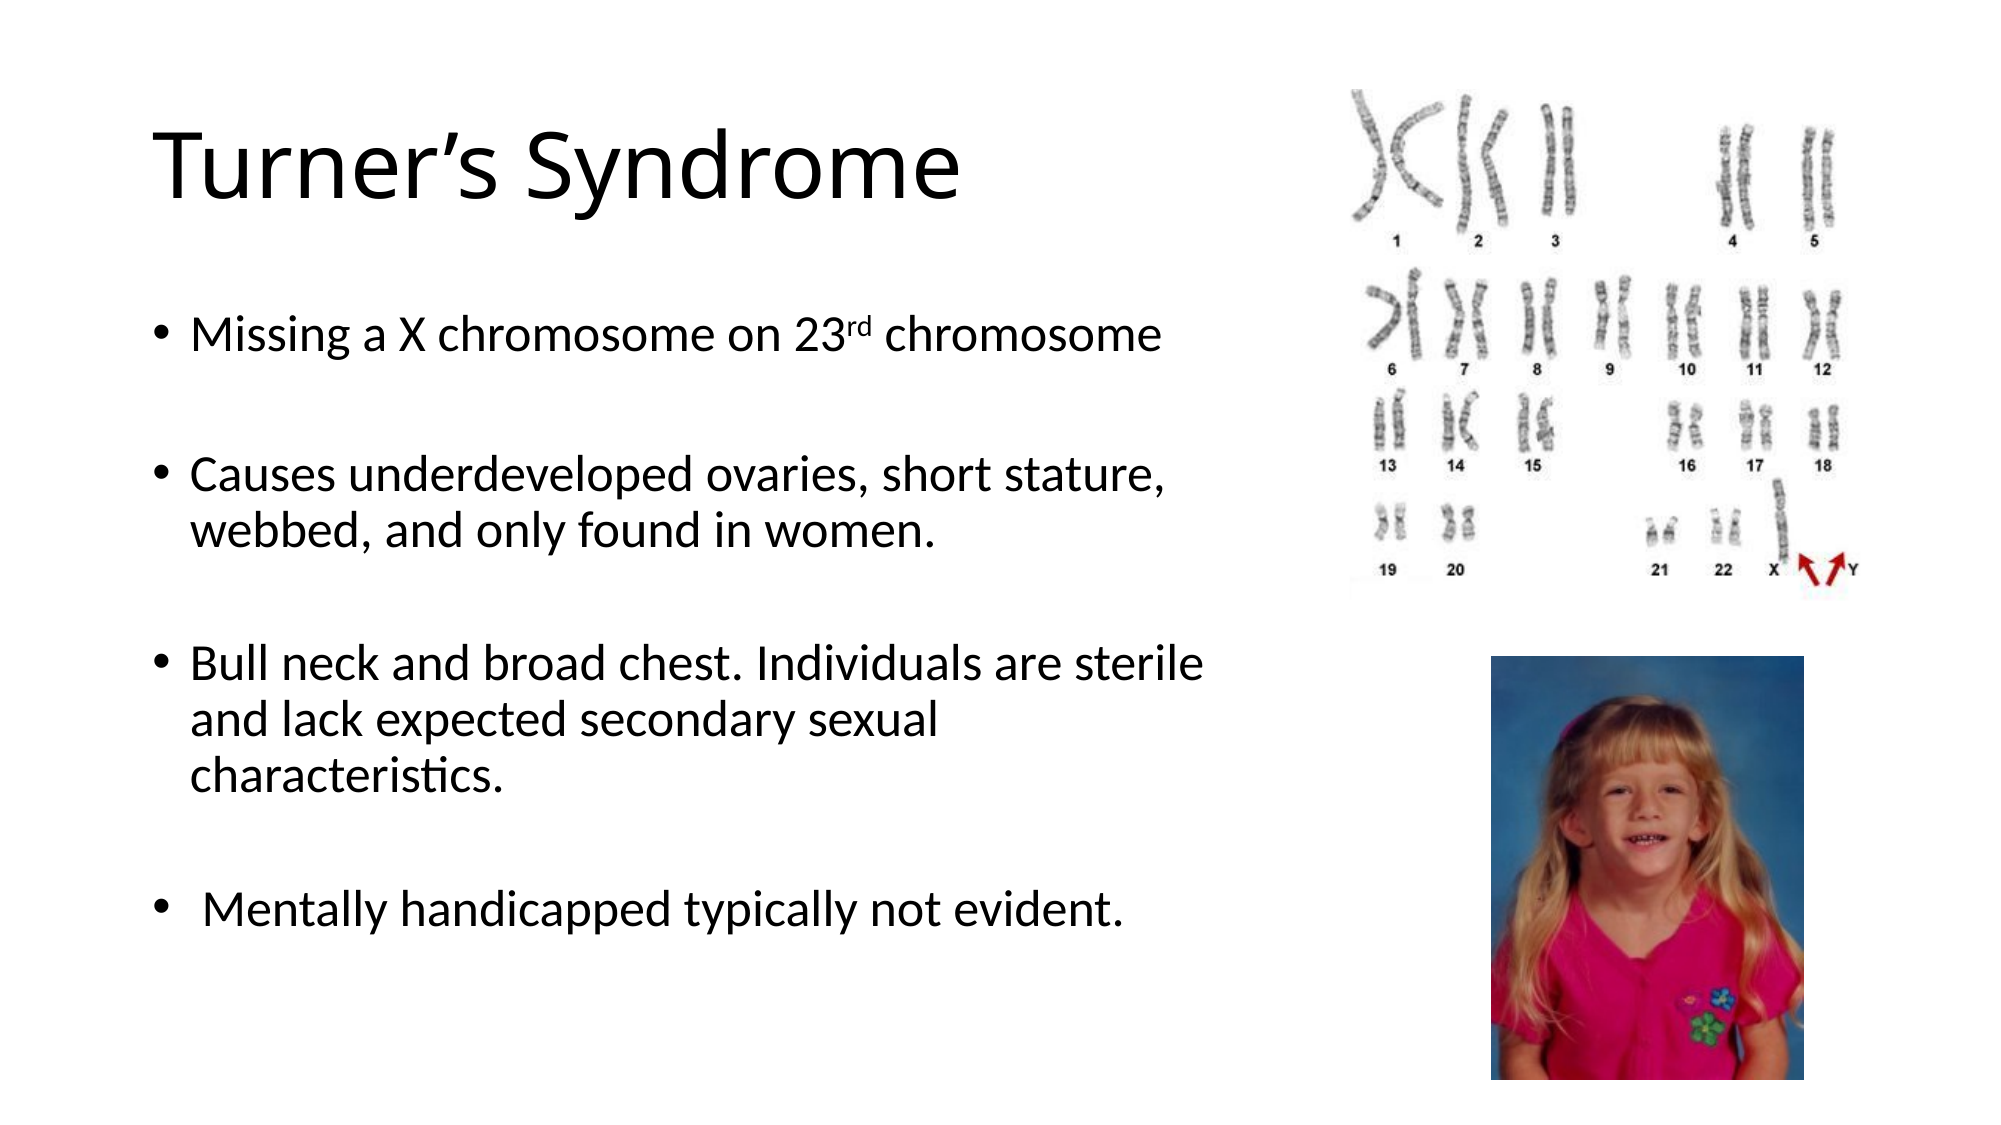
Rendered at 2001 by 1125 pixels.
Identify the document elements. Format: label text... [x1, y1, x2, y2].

list Missing a X chromosome on 23rd chromosome Causes underdeveloped ovaries, short stature, webbed, and only found in women. Bull neck and broad chest. Individuals are sterile and lack expected secondary sexual characteristics. Mentally handicapped typically not evident. [137, 299, 1233, 1014]
title Turner’s Syndrome [137, 59, 1863, 278]
picture [1349, 89, 1863, 601]
picture [1491, 656, 1804, 1080]
